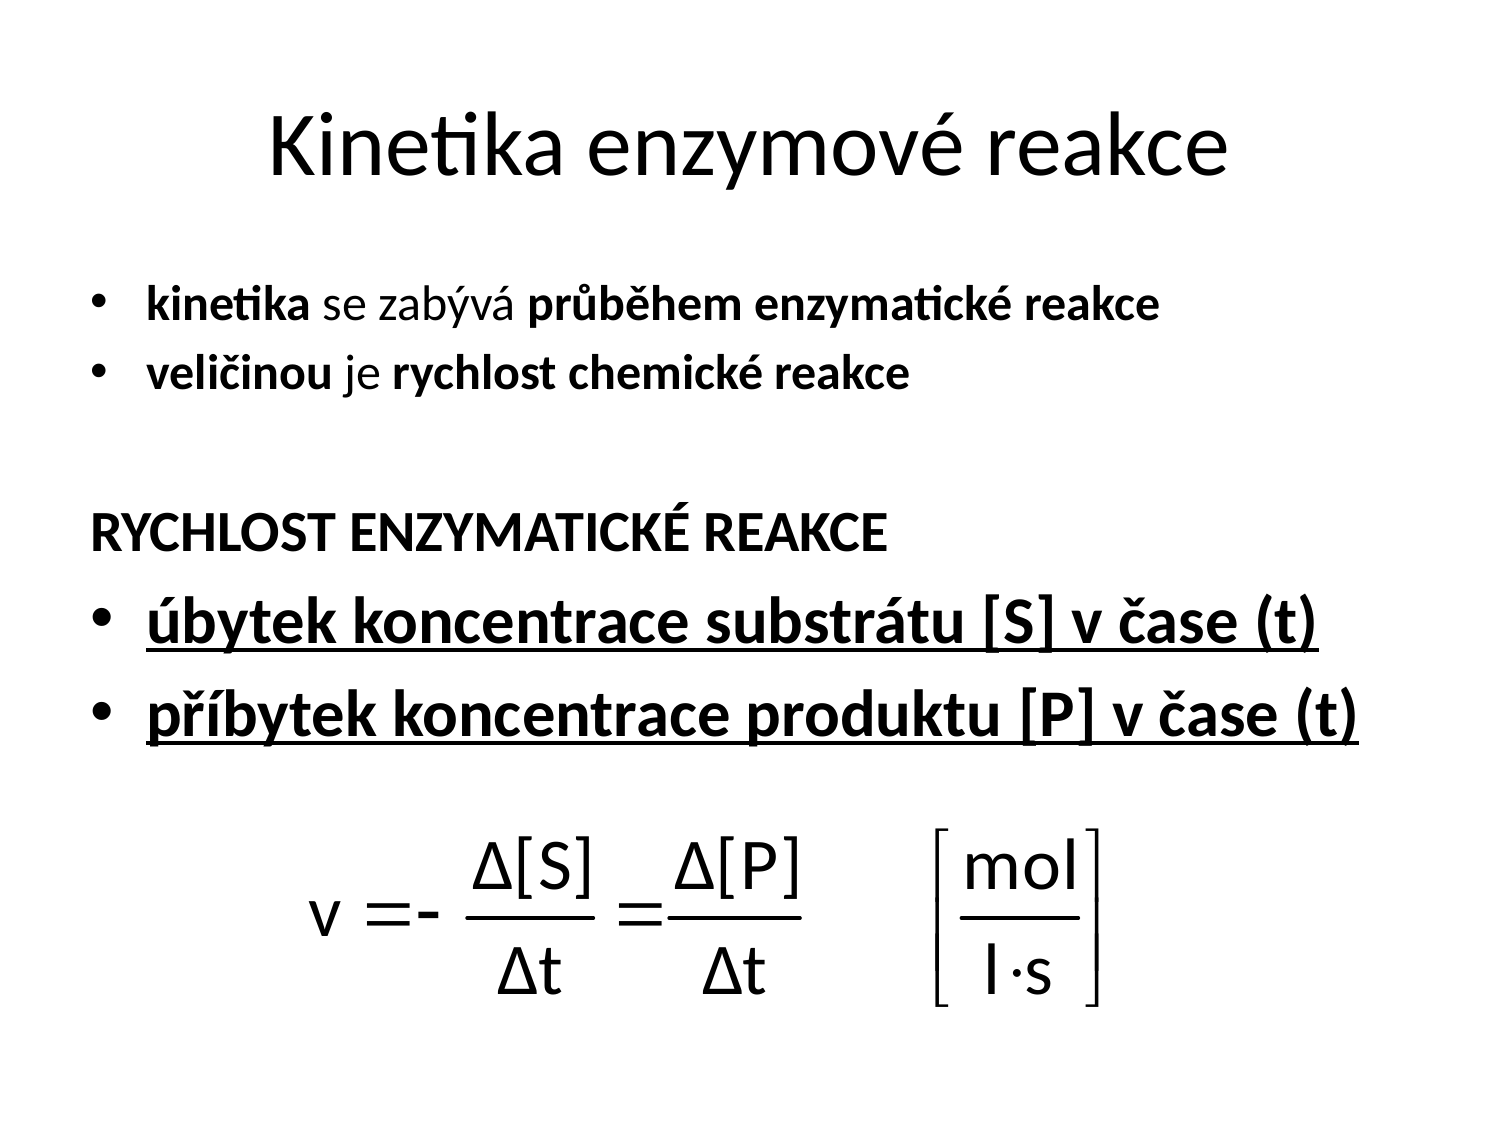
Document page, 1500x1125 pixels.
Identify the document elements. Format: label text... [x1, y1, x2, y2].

list kinetika se zabývá průběhem enzymatické reakce veličinou je rychlost chemické reakce RYCHLOST ENZYMATICKÉ REAKCE úbytek koncentrace substrátu [S] v čase (t) příbytek koncentrace produktu [P] v čase (t) [75, 262, 1425, 1005]
title Kinetika enzymové reakce [75, 45, 1425, 233]
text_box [296, 810, 1129, 1023]
